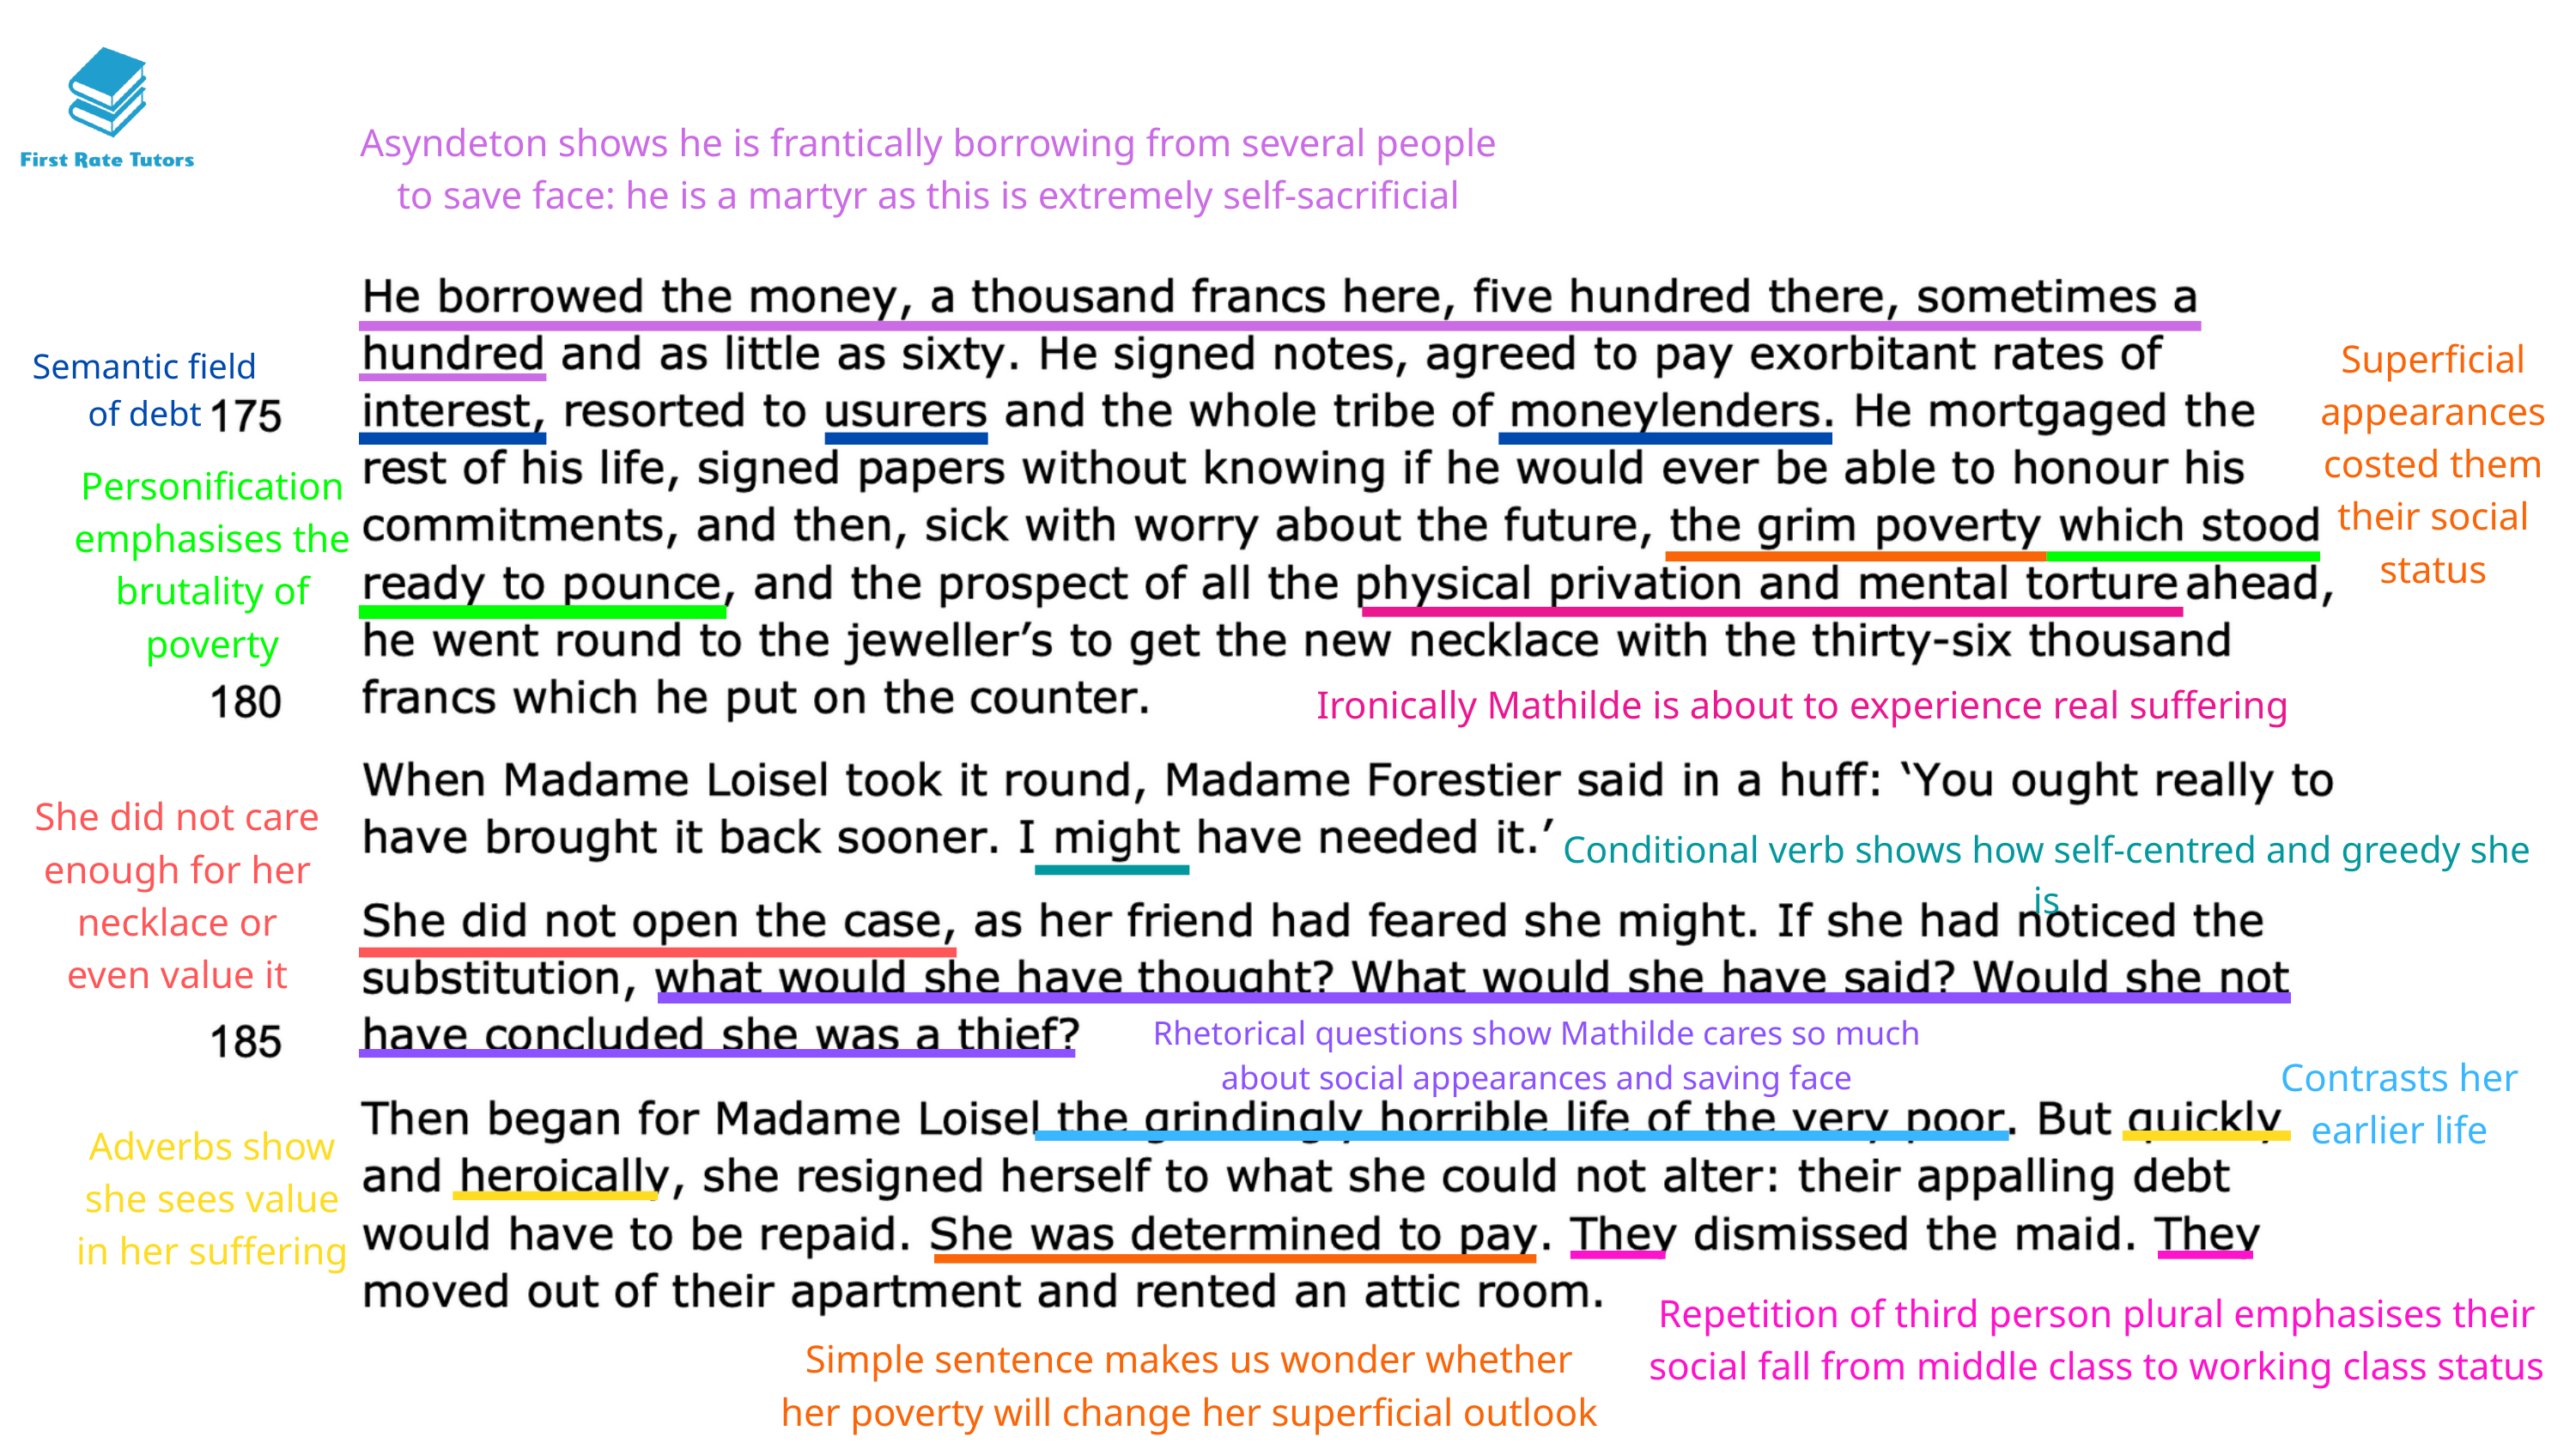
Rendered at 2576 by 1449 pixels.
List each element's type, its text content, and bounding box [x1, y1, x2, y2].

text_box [657, 951, 2292, 1043]
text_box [933, 1221, 1537, 1296]
text_box Adverbs show she sees value in her suffering [65, 1114, 173, 1273]
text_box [2122, 1094, 2292, 1177]
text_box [1362, 569, 2184, 653]
text_box Semantic field of debt [27, 337, 173, 433]
picture [0, 0, 215, 215]
text_box She did not care enough for her necklace or even value it [30, 785, 173, 997]
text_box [358, 386, 547, 488]
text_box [1570, 1221, 1666, 1288]
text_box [2046, 514, 2321, 597]
text_box Superficial appearances costed them their social status [2350, 327, 2576, 591]
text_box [1498, 386, 1833, 488]
text_box Conditional verb shows how self-centred and greedy she is [2350, 819, 2547, 922]
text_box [824, 386, 988, 488]
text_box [2157, 1221, 2254, 1288]
text_box Asyndeton shows he is frantically borrowing from several people to save face: he is a martyr as this is extremely self-sacrificial [359, 111, 1499, 216]
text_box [1034, 1094, 2009, 1177]
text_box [453, 1158, 659, 1232]
picture [177, 244, 2347, 1334]
text_box Personification emphasises the brutality of poverty [65, 454, 173, 665]
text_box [358, 1017, 1076, 1088]
text_box Repetition of third person plural emphasises their social fall from middle class to working class status [1647, 1282, 2547, 1387]
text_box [358, 910, 957, 993]
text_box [358, 283, 2202, 367]
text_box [358, 345, 547, 386]
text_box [1034, 828, 1190, 912]
text_box Simple sentence makes us wonder whether her poverty will change her superficial outlook [772, 1341, 1607, 1434]
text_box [358, 555, 727, 667]
text_box Contrasts her earlier life [2350, 1046, 2547, 1152]
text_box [1665, 514, 2044, 568]
